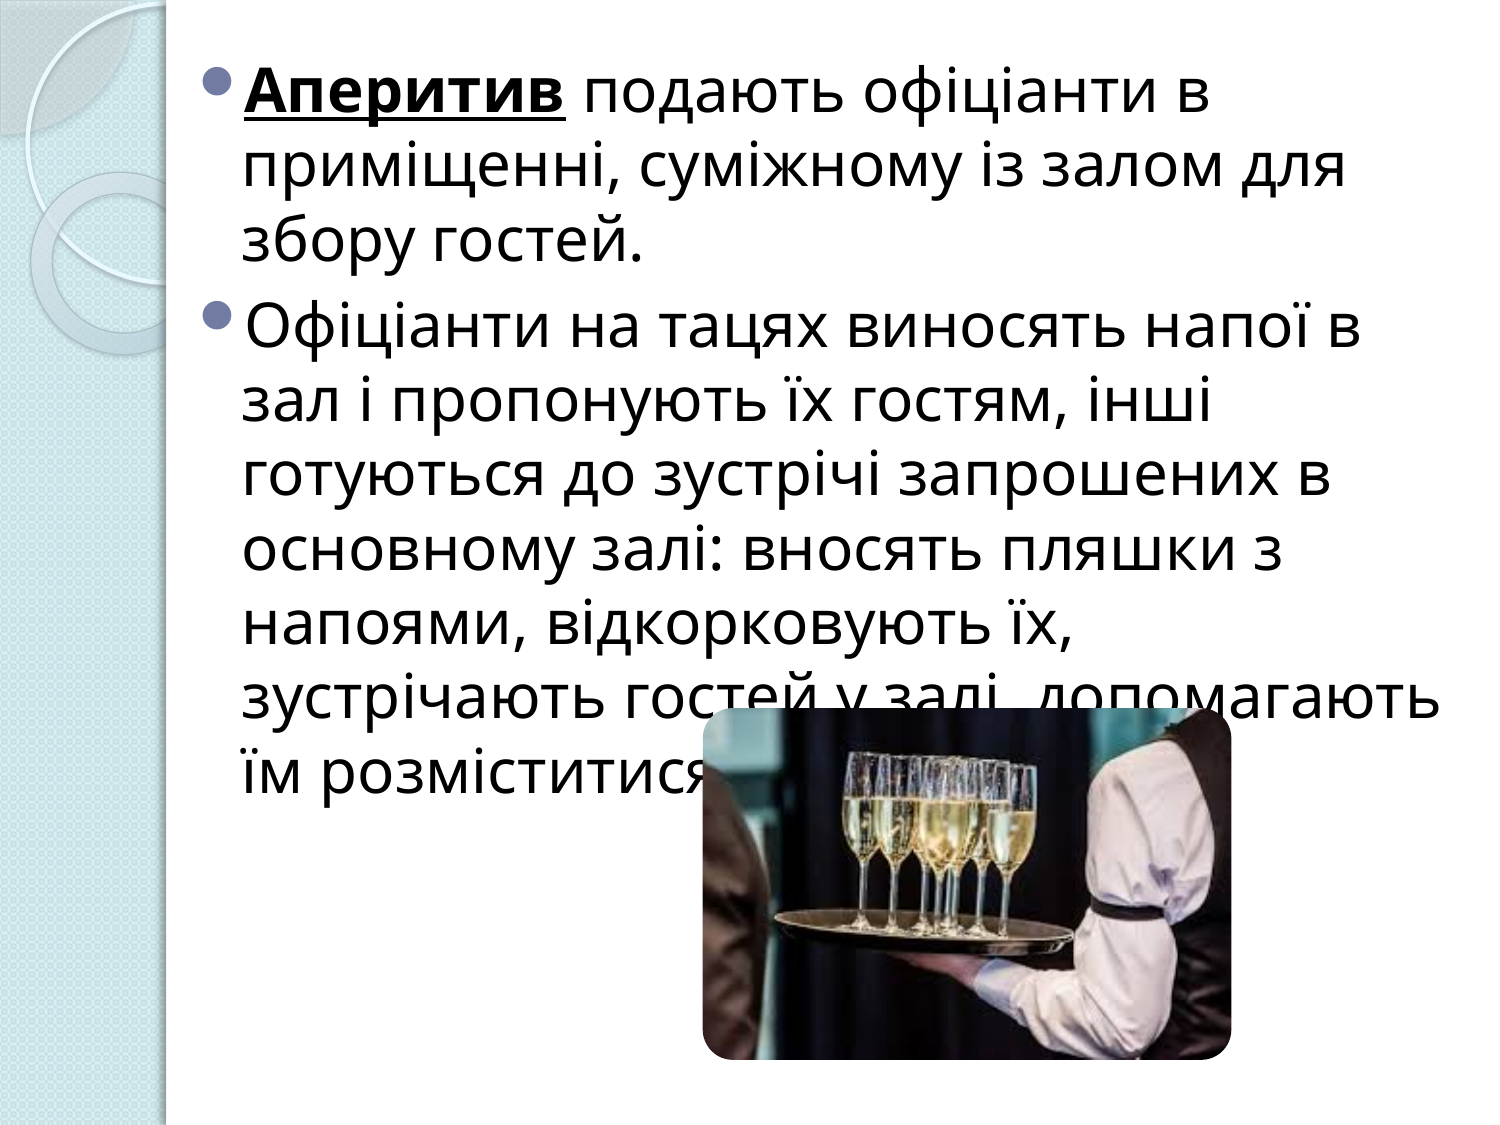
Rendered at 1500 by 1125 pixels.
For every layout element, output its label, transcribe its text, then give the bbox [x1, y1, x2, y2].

picture [702, 707, 1232, 1061]
list Аперитив подають офіціанти в приміщенні, суміжному із залом для збору гостей. Офіціанти на тацях виносять напої в зал і пропонують їх гостям, інші готуються до зустрічі запрошених в основному залі: вносять пляшки з напоями, відкорковують їх, зустрічають гостей у залі, допомагають їм розміститися за столом. [171, 42, 1466, 823]
